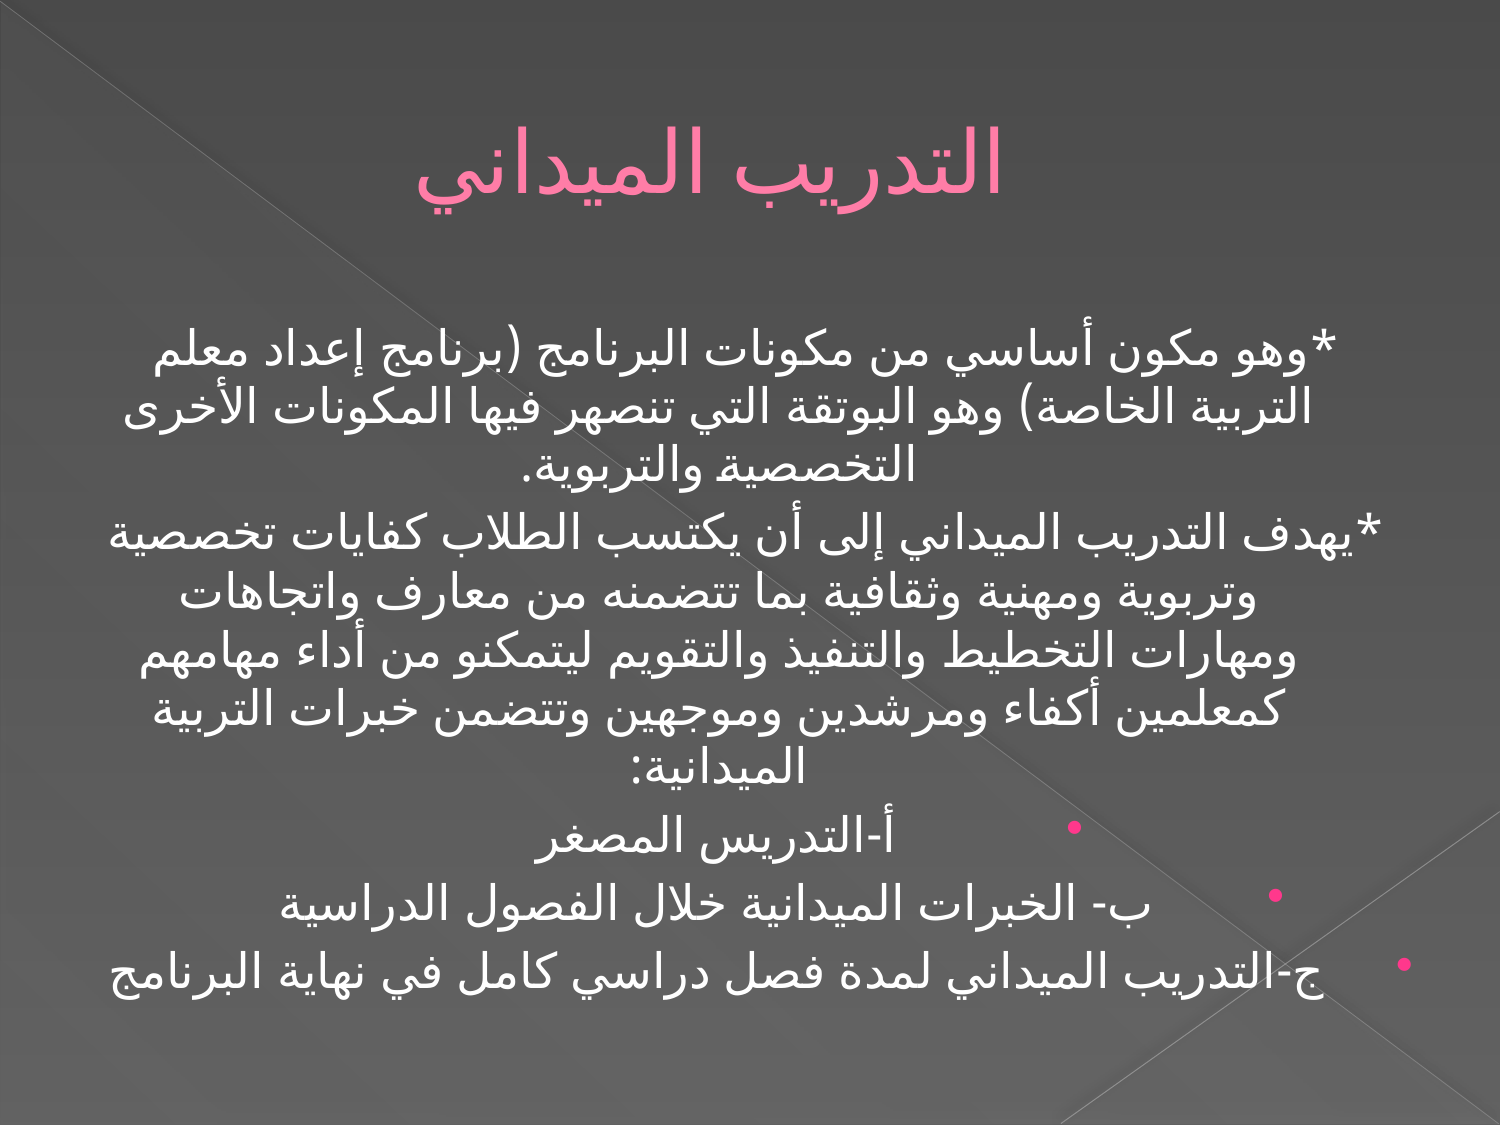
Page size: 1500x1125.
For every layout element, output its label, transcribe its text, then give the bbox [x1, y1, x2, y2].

list *وهو مكون أساسي من مكونات البرنامج (برنامج إعداد معلم التربية الخاصة) وهو البوتقة التي تنصهر فيها المكونات الأخرى التخصصية والتربوية. *يهدف التدريب الميداني إلى أن يكتسب الطلاب كفايات تخصصية وتربوية ومهنية وثقافية بما تتضمنه من معارف واتجاهات ومهارات التخطيط والتنفيذ والتقويم ليتمكنو من أداء مهامهم كمعلمين أكفاء ومرشدين وموجهين وتتضمن خبرات التربية الميدانية: أ-التدريس المصغر ب- الخبرات الميدانية خلال الفصول الدراسية ج-التدريب الميداني لمدة فصل دراسي كامل في نهاية البرنامج [75, 308, 1425, 1059]
title التدريب الميداني [75, 43, 1425, 274]
